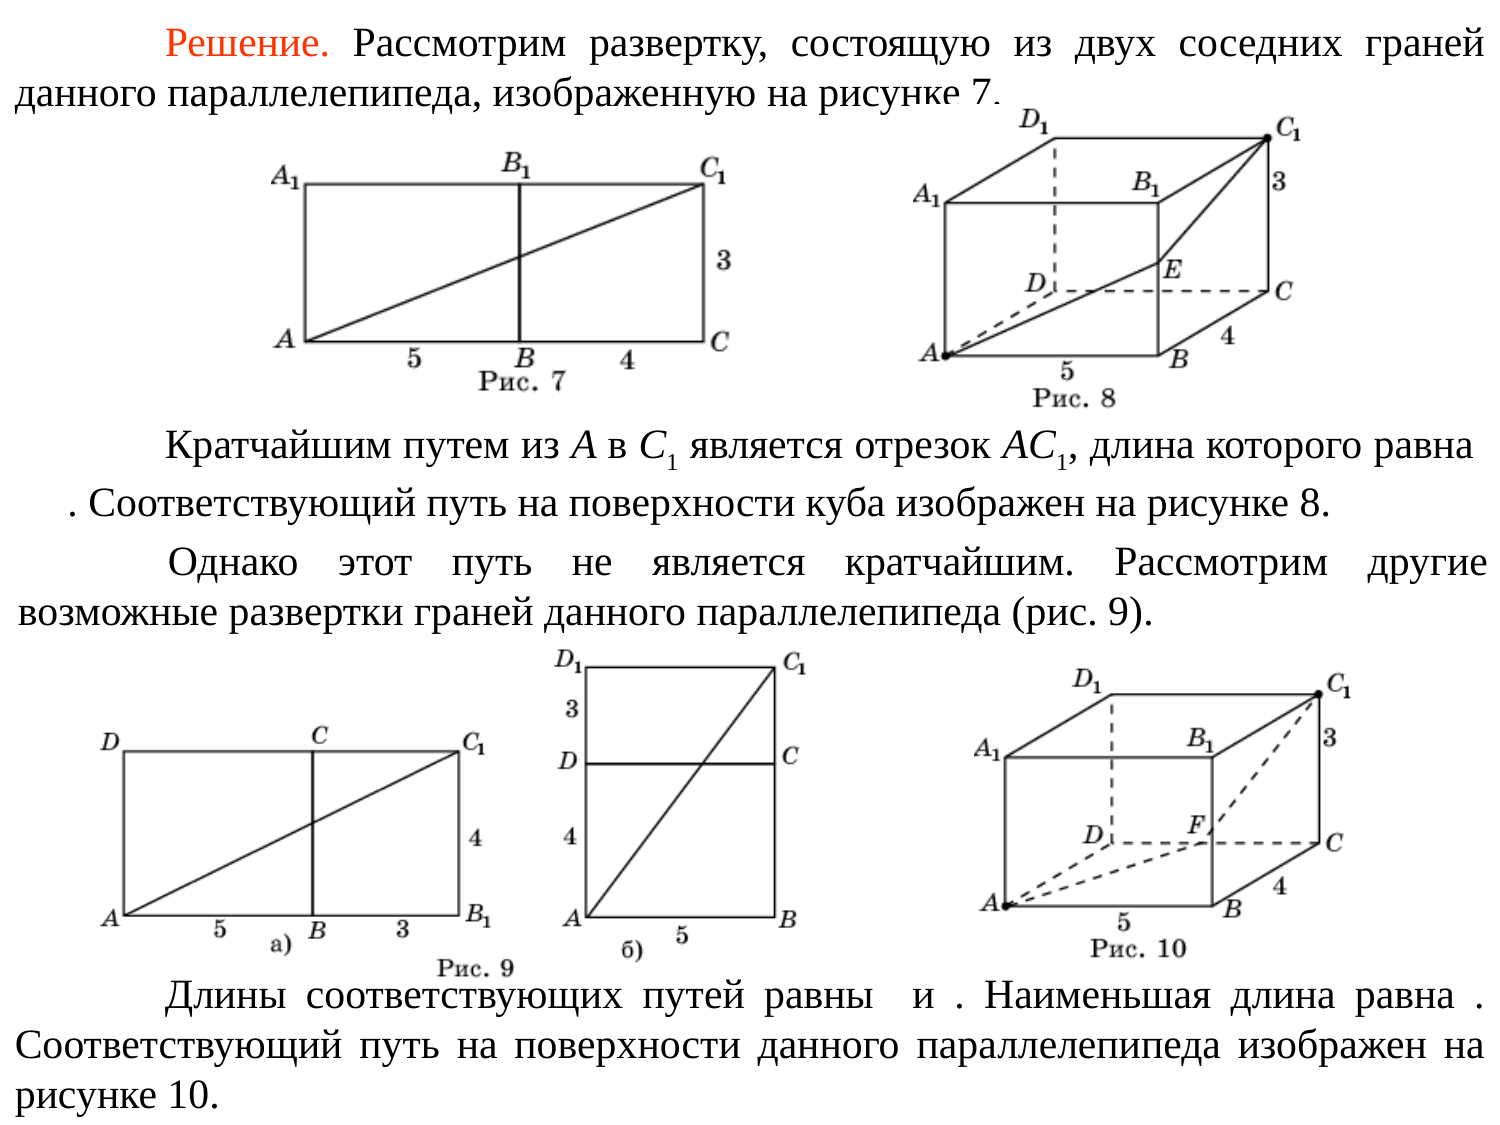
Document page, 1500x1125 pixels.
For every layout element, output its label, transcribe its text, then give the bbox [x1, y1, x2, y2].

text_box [0, 664, 1500, 1125]
text_box Решение. Рассмотрим развертку, состоящую из двух соседних граней данного параллелепипеда, изображенную на рисунке 7. [0, 7, 1500, 123]
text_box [2, 526, 1500, 663]
picture [271, 147, 733, 399]
picture [913, 104, 1304, 414]
